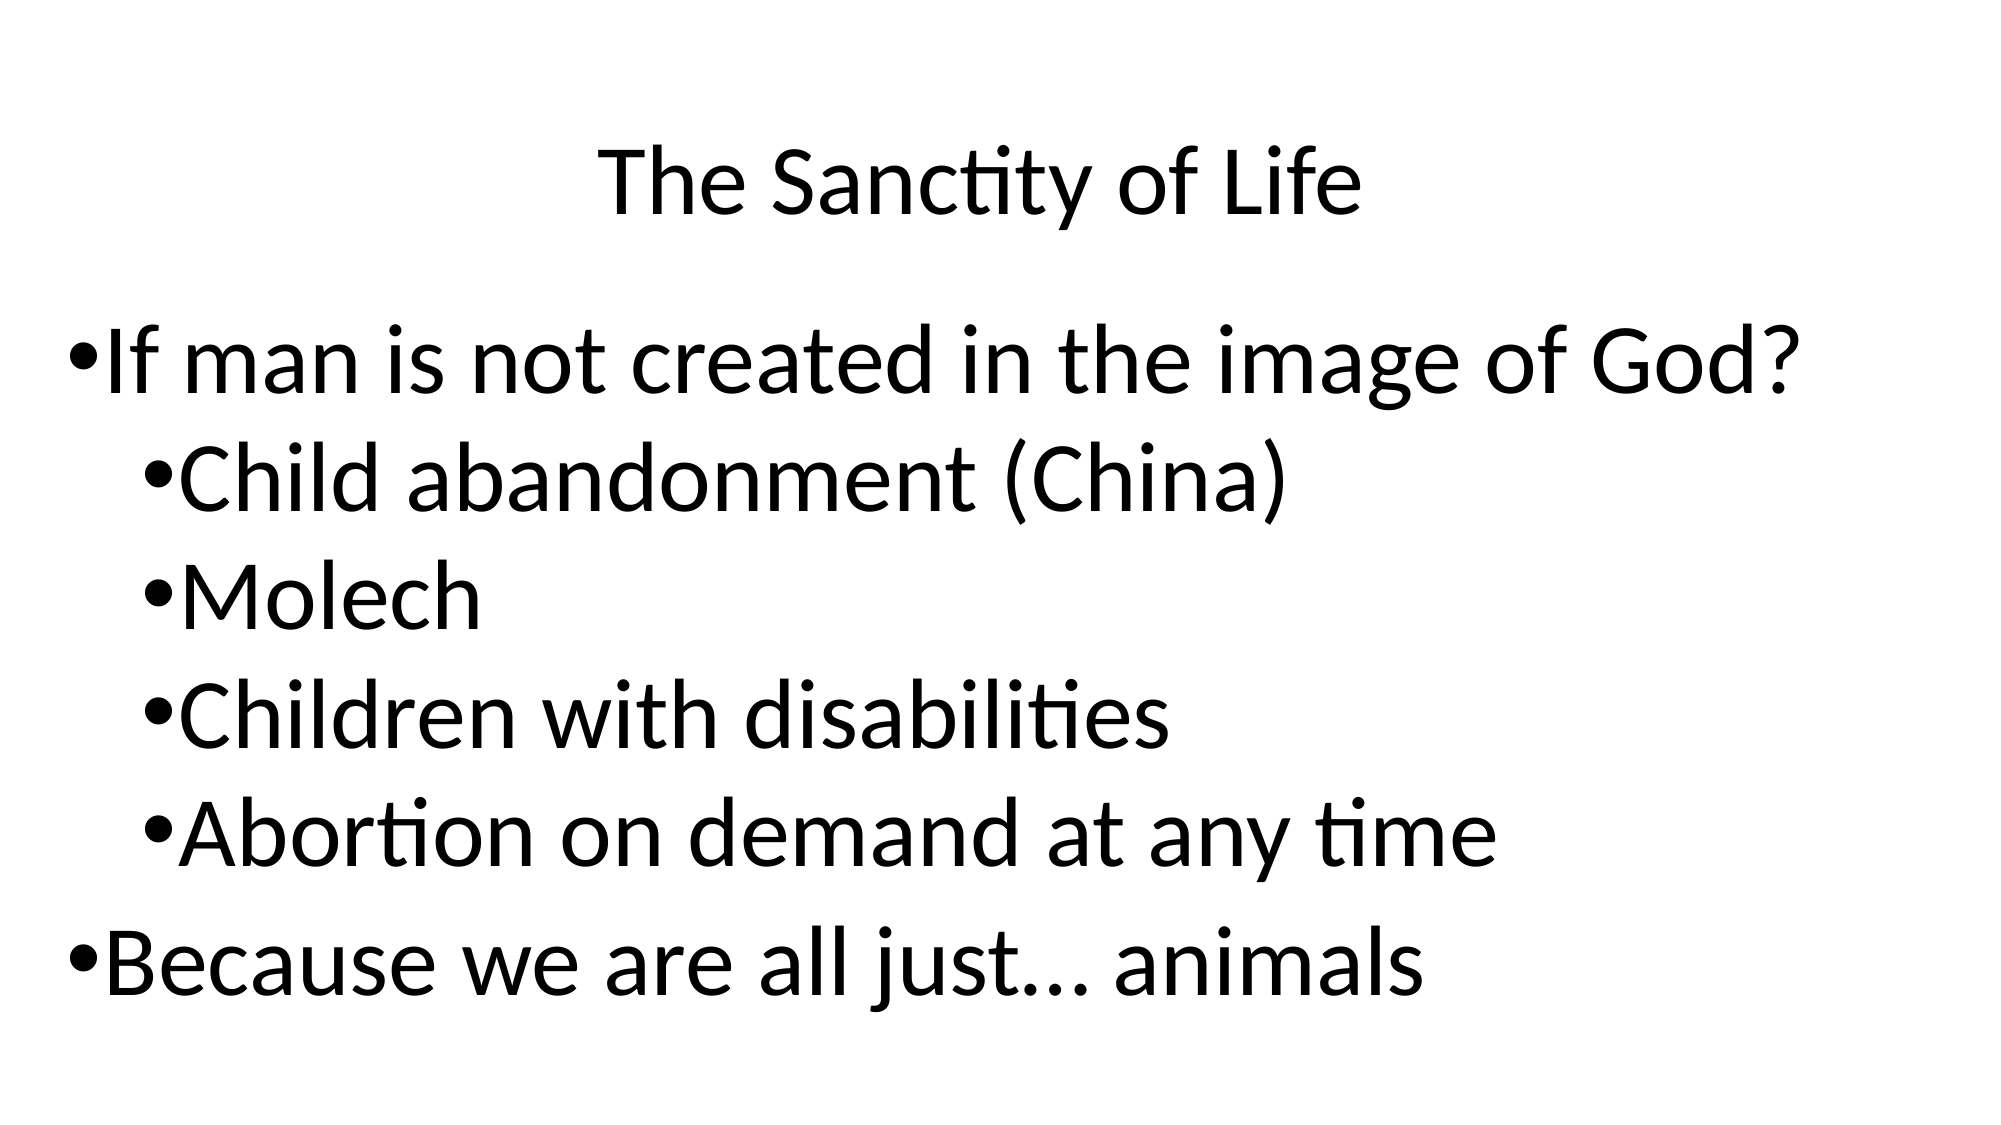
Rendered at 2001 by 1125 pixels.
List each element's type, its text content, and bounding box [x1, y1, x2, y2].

title The Sanctity of Life [51, 59, 1912, 299]
list If man is not created in the image of God? Child abandonment (China) Molech Children with disabilities Abortion on demand at any time Because we are all just… animals [51, 299, 1912, 1103]
